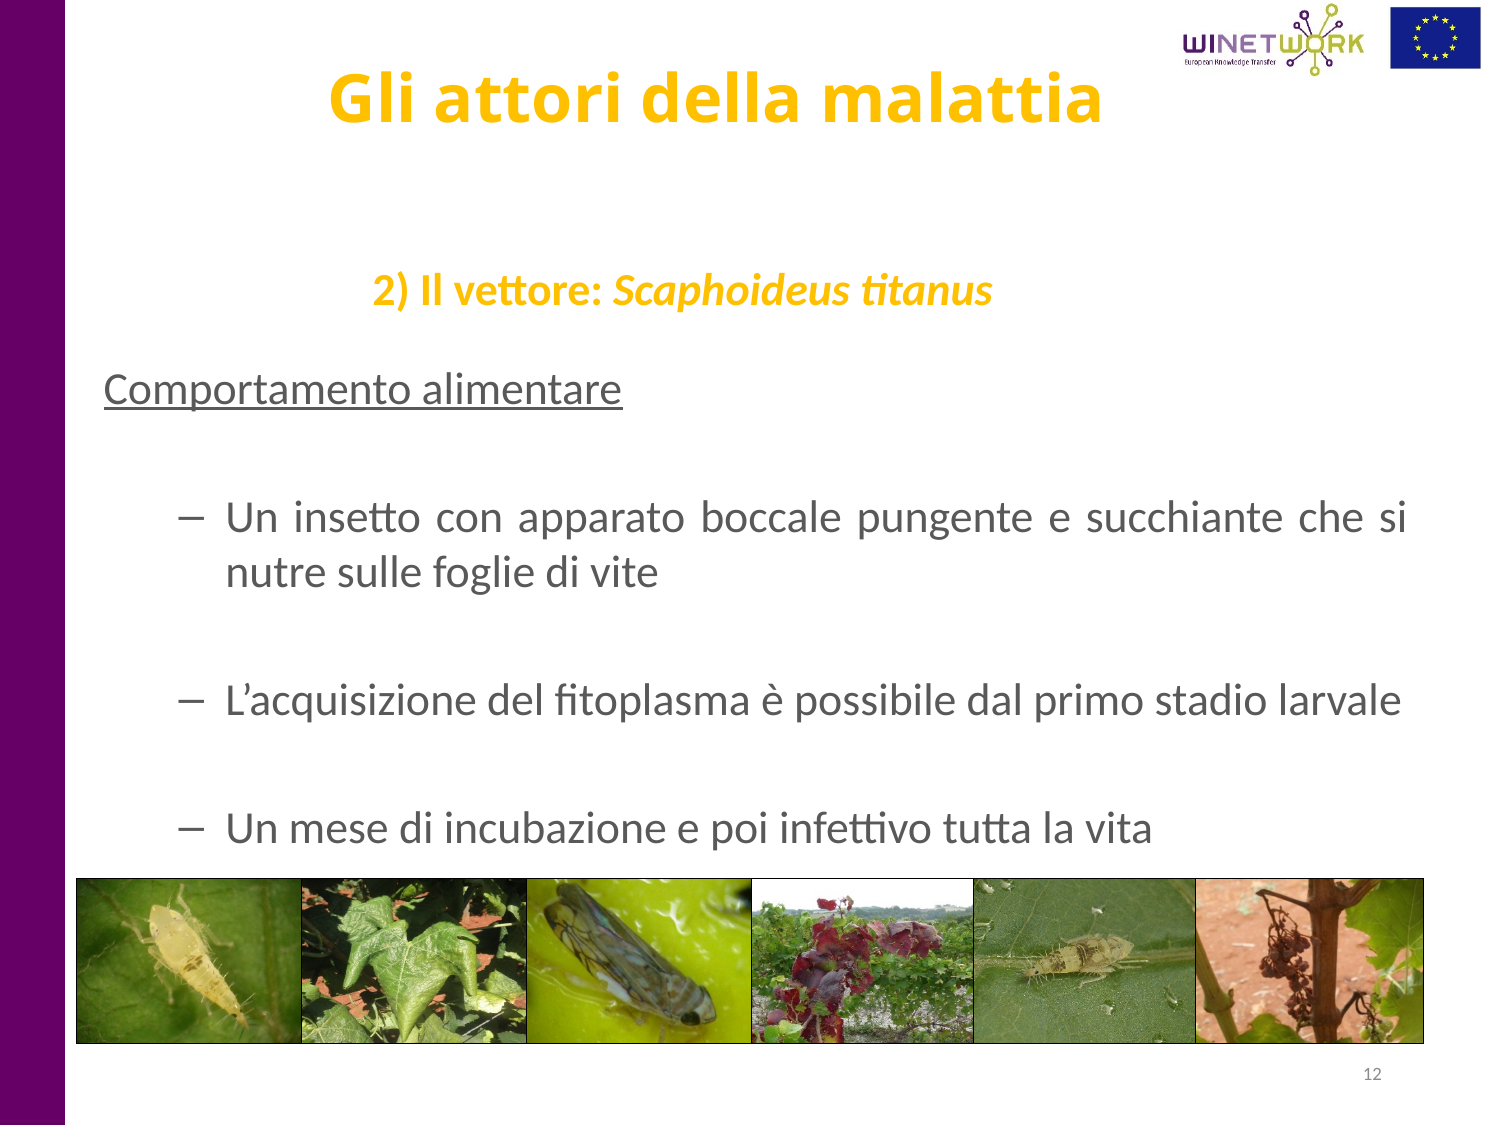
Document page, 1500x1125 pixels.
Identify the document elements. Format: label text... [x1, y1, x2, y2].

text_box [76, 878, 1424, 1044]
picture [1388, 5, 1482, 70]
list 2) Il vettore: Scaphoideus titanus [64, 258, 1430, 350]
picture [1177, 0, 1370, 82]
text_box Gli attori della malattia [312, 42, 1341, 150]
text_box Comportamento alimentare Un insetto con apparato boccale pungente e succhiante che si nutre sulle foglie di vite L’acquisizione del fitoplasma è possibile dal primo stadio larvale Un mese di incubazione e poi infettivo tutta la vita [88, 351, 1424, 878]
slide_number 12 [1059, 1044, 1397, 1103]
